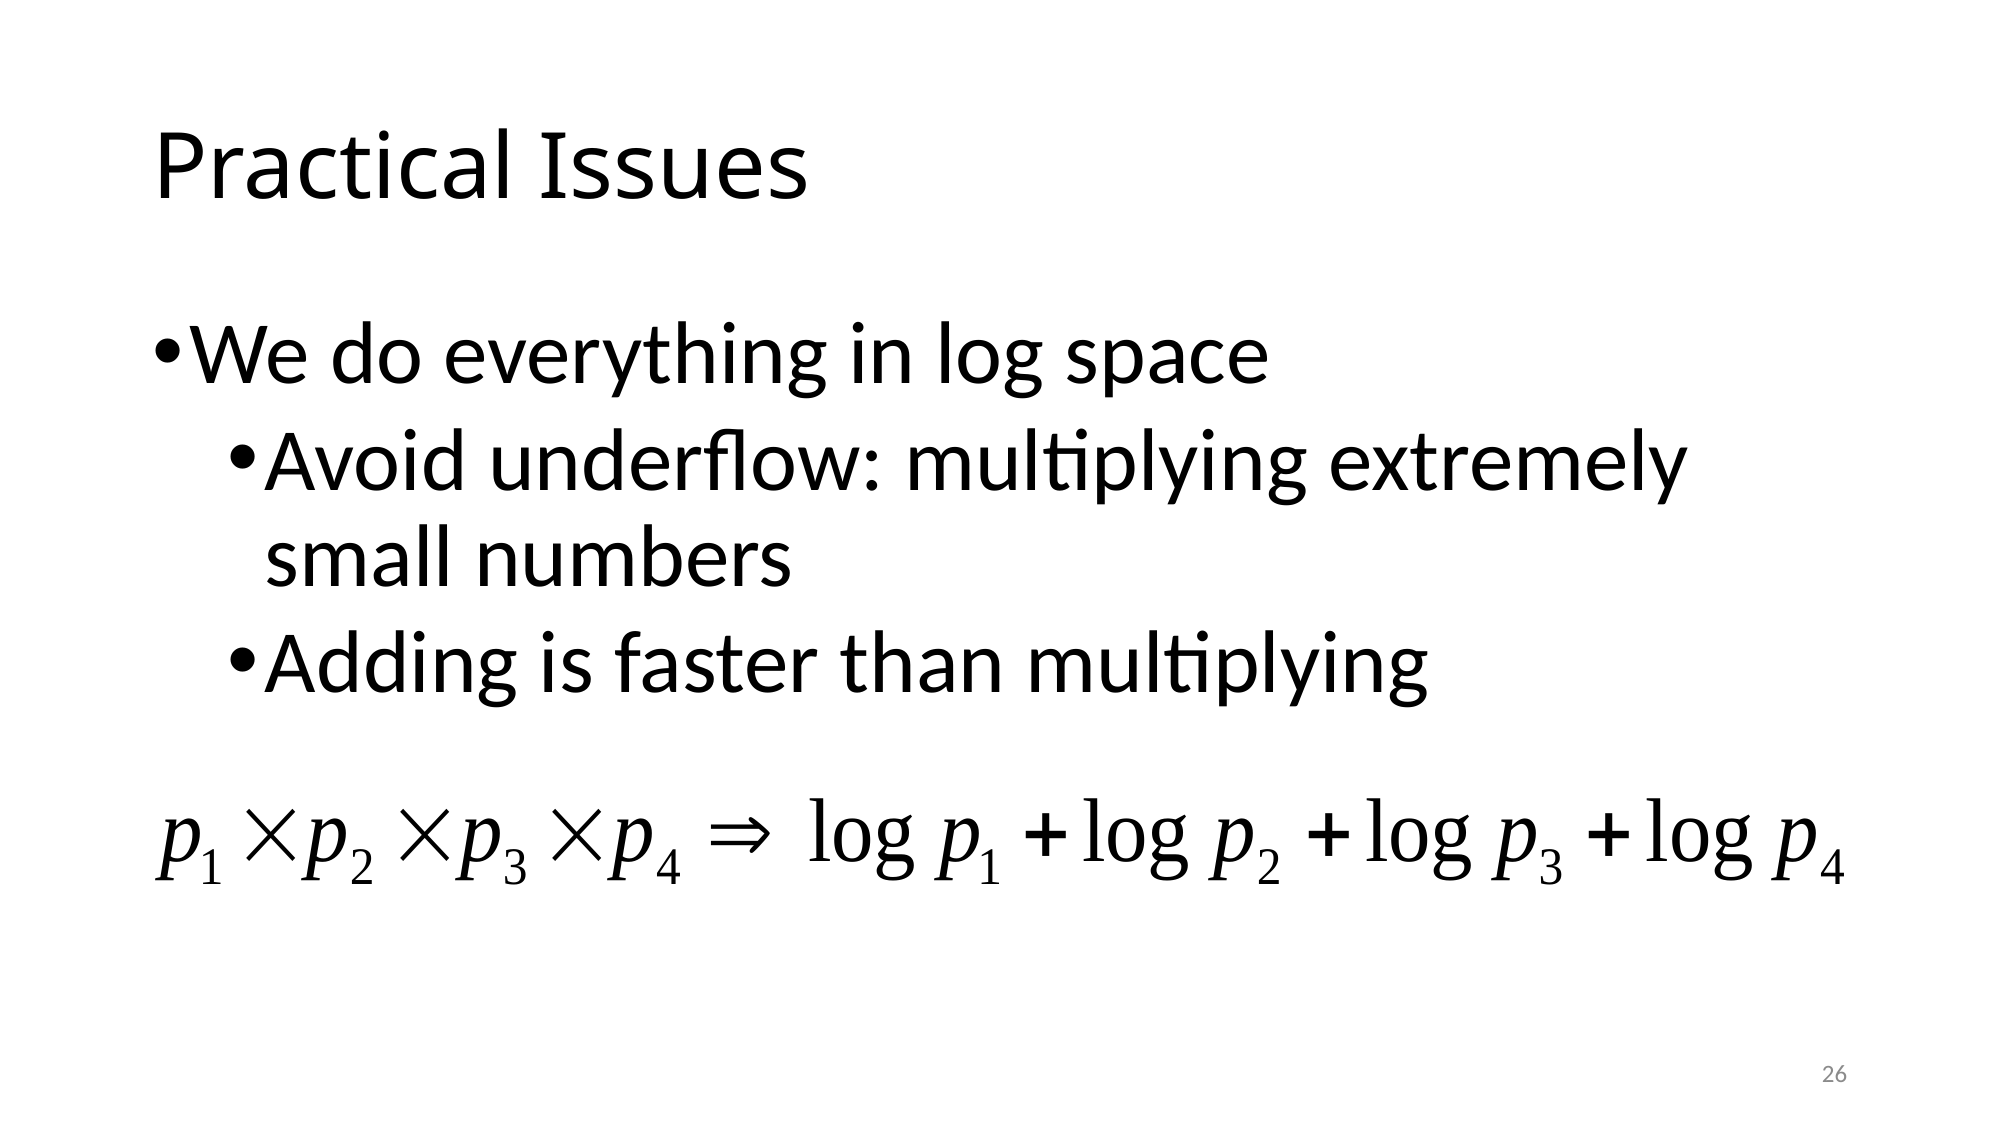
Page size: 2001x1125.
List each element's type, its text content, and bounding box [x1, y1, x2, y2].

slide_number 26 [1412, 1042, 1863, 1103]
list We do everything in log space Avoid underflow: multiplying extremely small numbers Adding is faster than multiplying [137, 299, 1863, 771]
title Practical Issues [137, 59, 1863, 278]
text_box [137, 771, 1863, 907]
